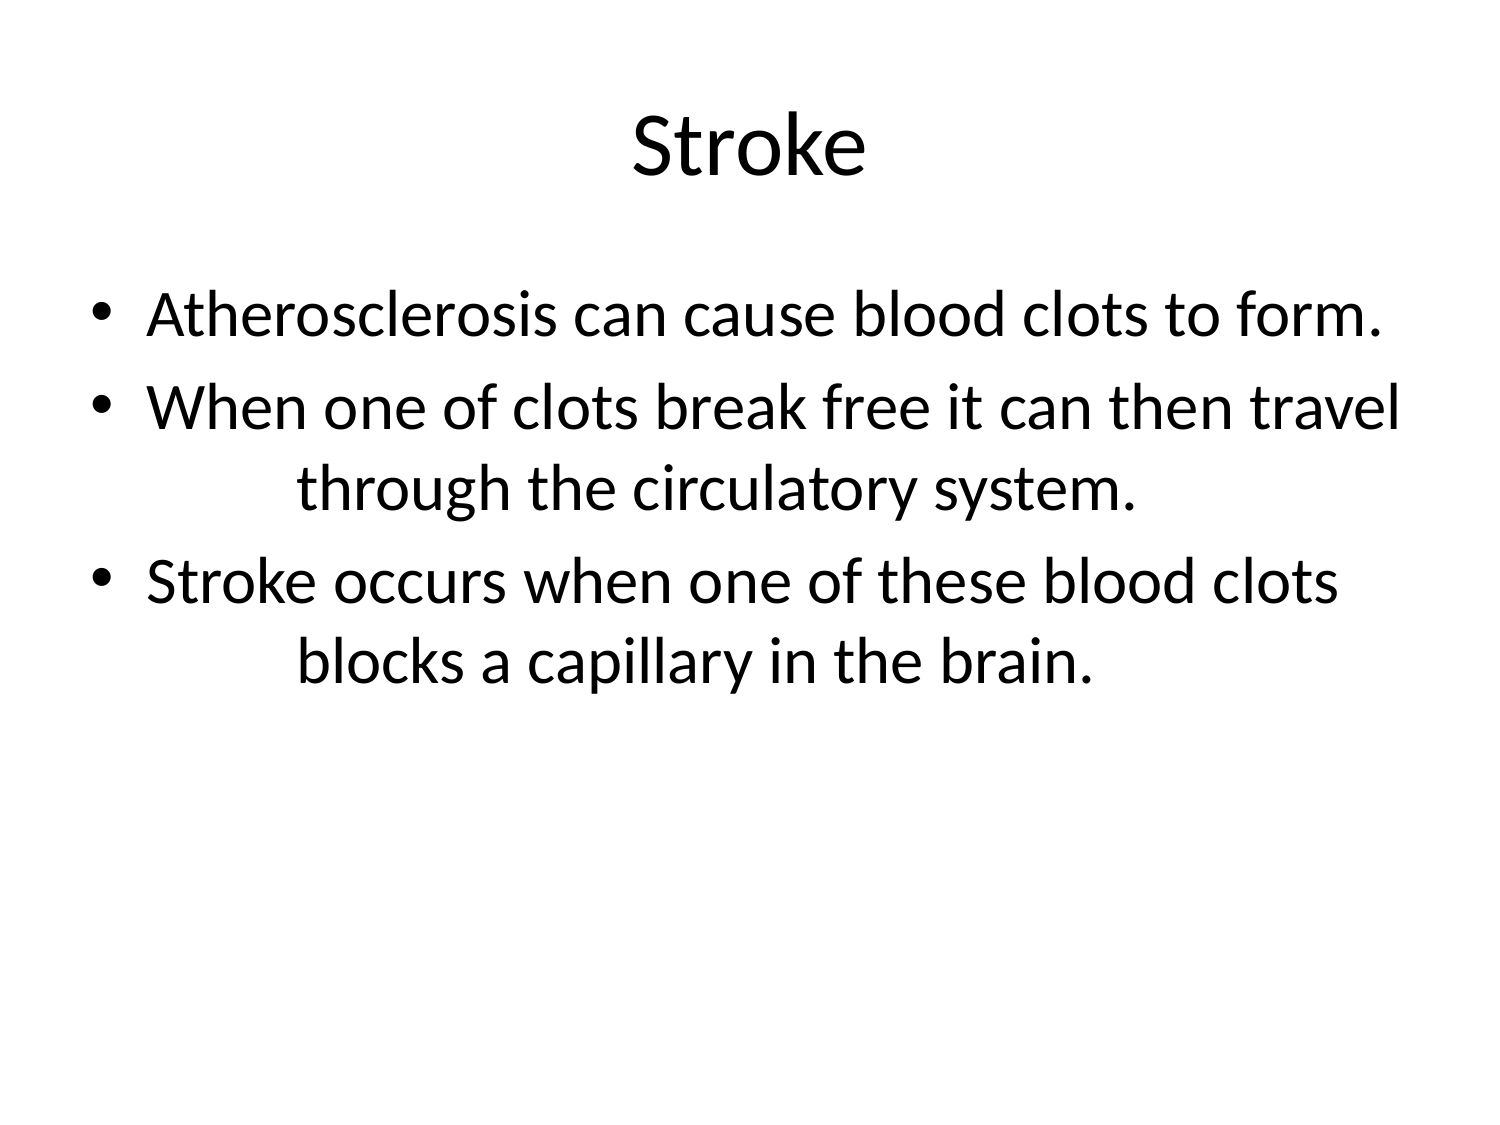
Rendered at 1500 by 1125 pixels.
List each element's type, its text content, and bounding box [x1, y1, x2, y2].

list Atherosclerosis can cause blood clots to form. When one of clots break free it can then travel through the circulatory system. Stroke occurs when one of these blood clots blocks a capillary in the brain. [75, 262, 1425, 1005]
title Stroke [75, 45, 1425, 233]
